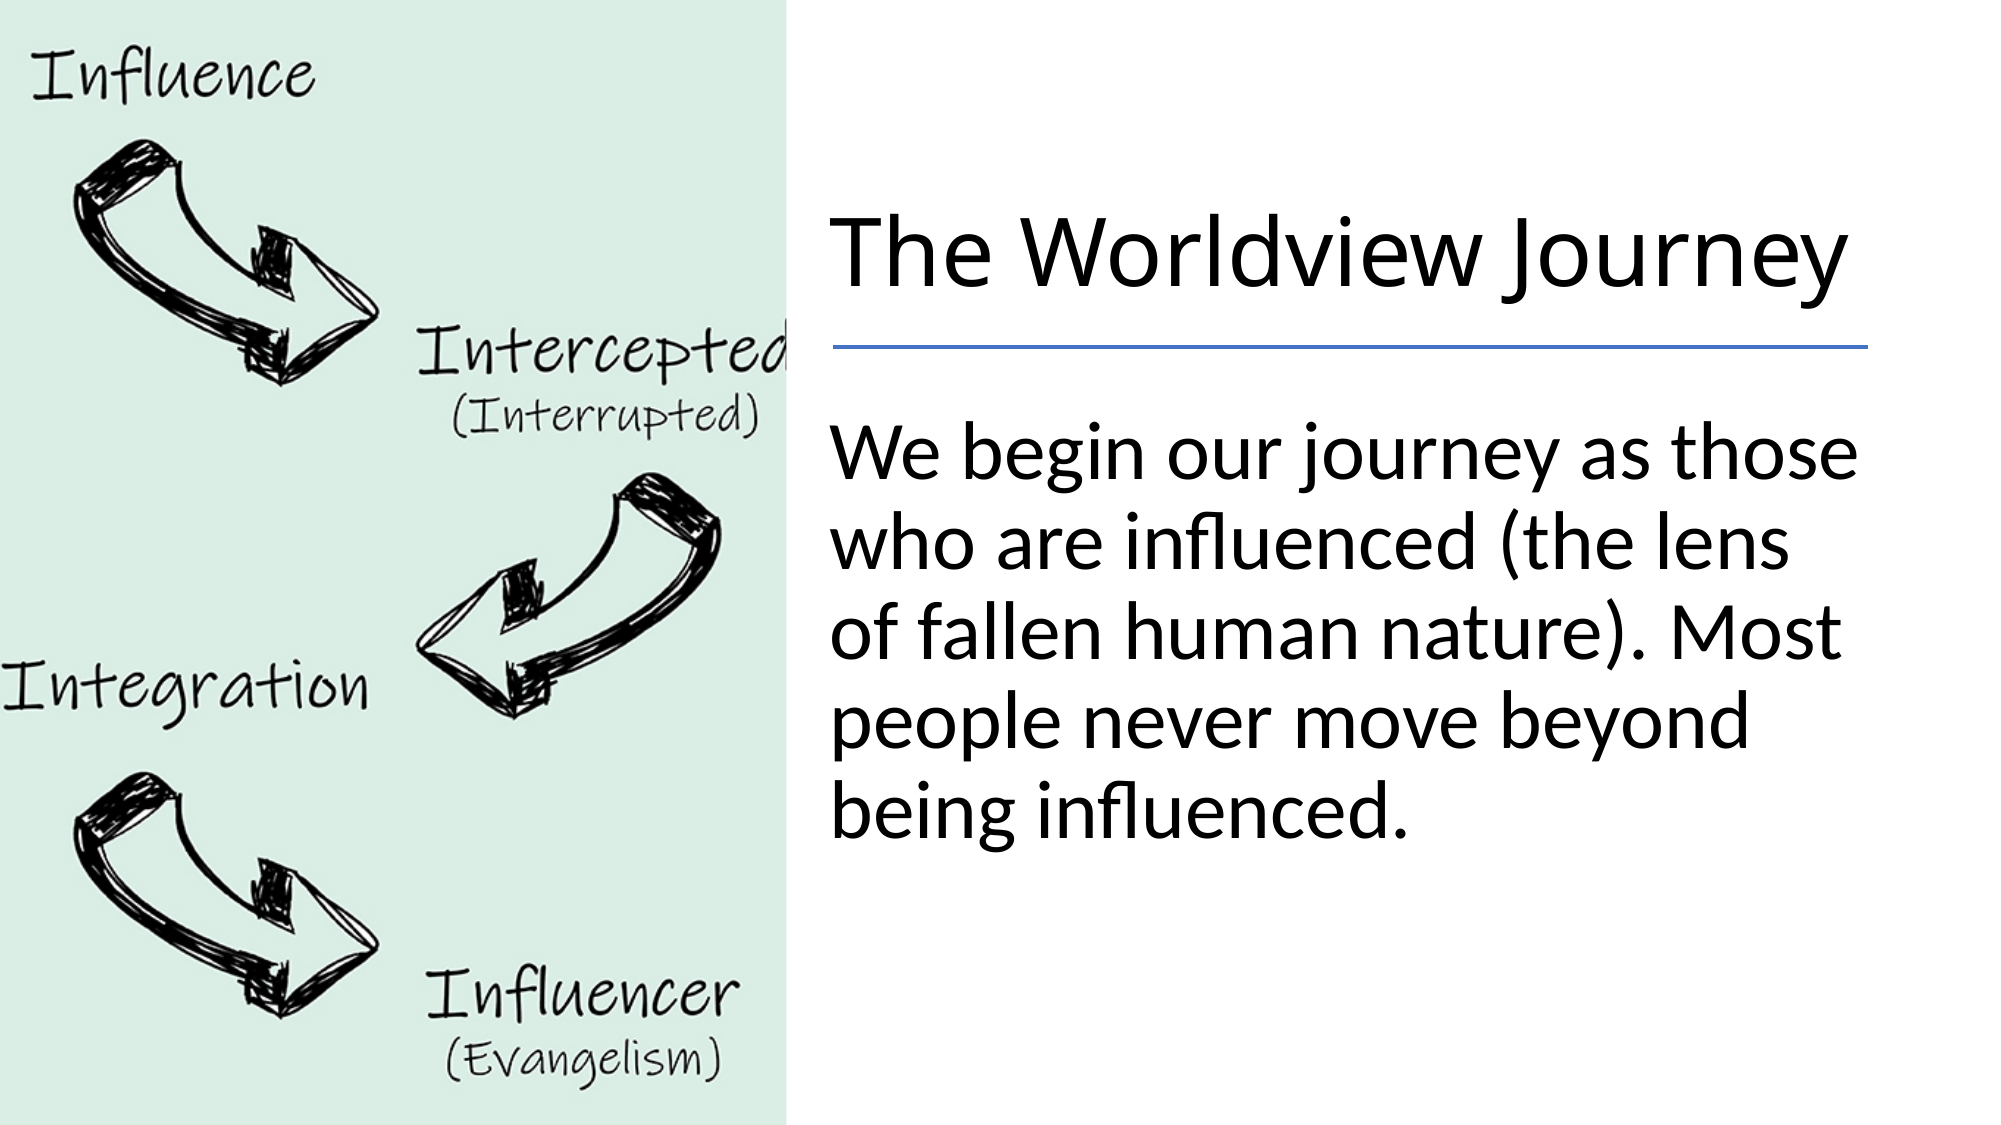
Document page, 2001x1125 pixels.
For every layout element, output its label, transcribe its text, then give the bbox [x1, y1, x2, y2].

list We begin our journey as those who are influenced (the lens of fallen human nature). Most people never move beyond being influenced. [814, 399, 1895, 1021]
picture [0, 0, 787, 1125]
title The Worldview Journey [814, 103, 1895, 315]
